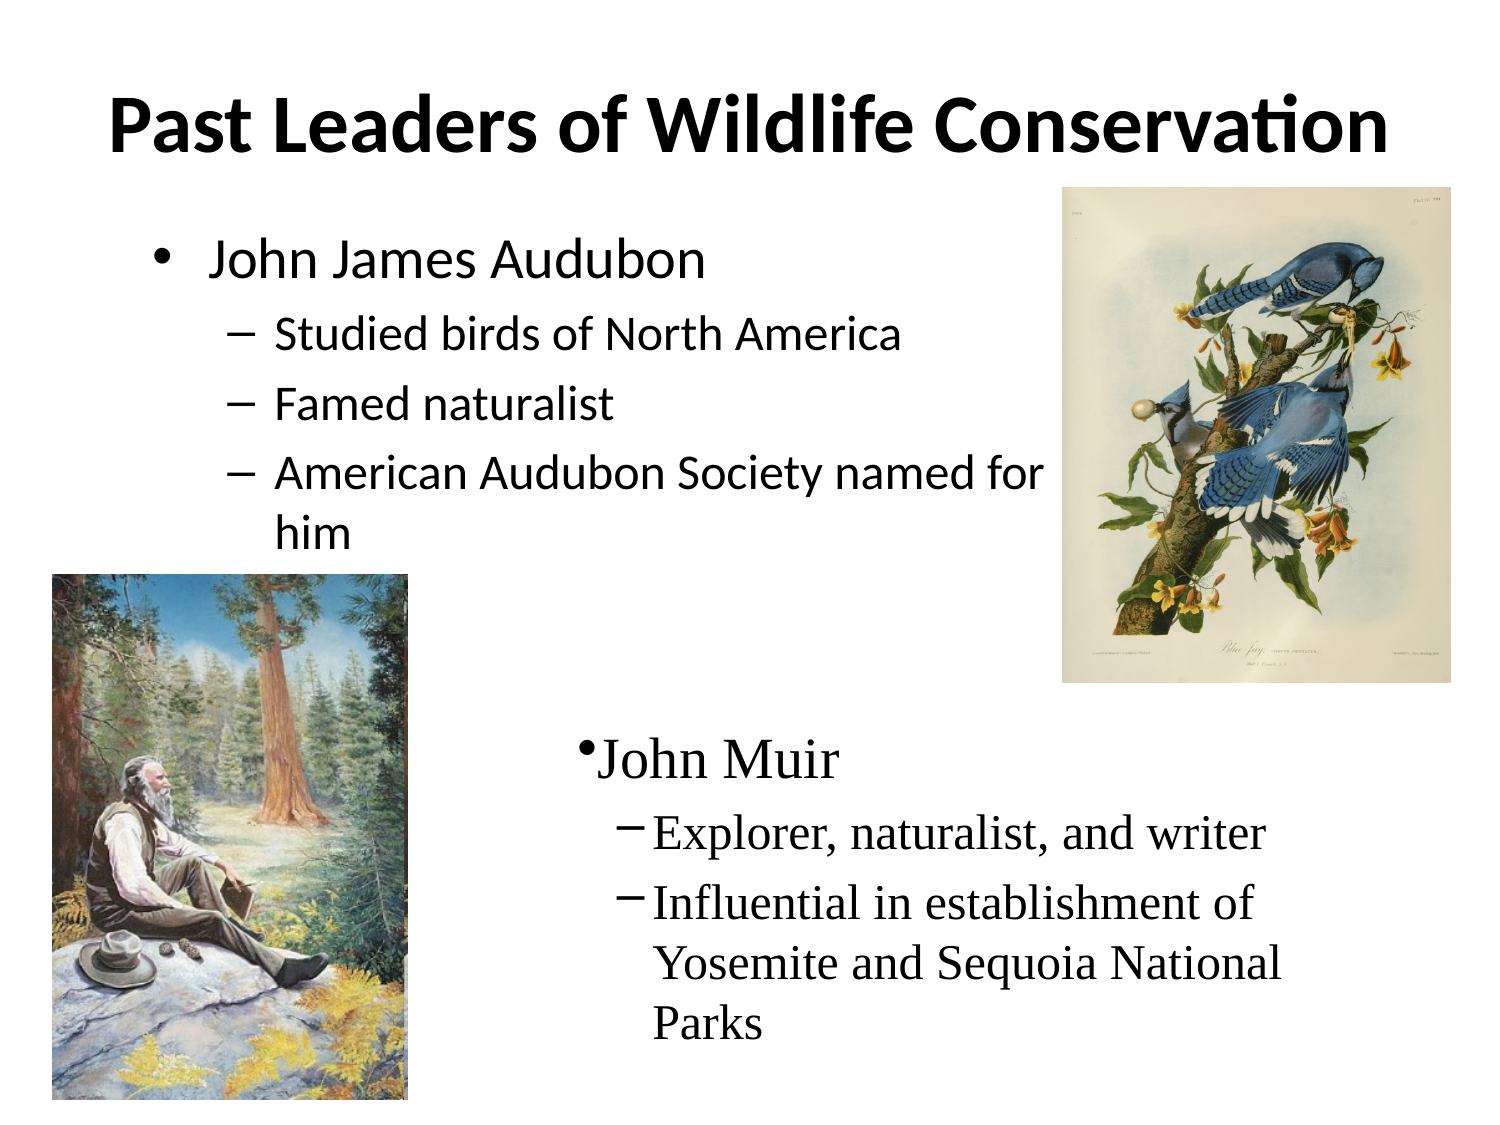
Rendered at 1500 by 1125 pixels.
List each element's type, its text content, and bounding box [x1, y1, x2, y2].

list John James Audubon Studied birds of North America Famed naturalist American Audubon Society named for him [137, 212, 1057, 588]
title Past Leaders of Wildlife Conservation [0, 24, 1500, 213]
picture [1062, 187, 1452, 684]
text_box John Muir Explorer, naturalist, and writer Influential in establishment of Yosemite and Sequoia National Parks [562, 712, 1350, 1058]
picture [51, 573, 408, 1101]
